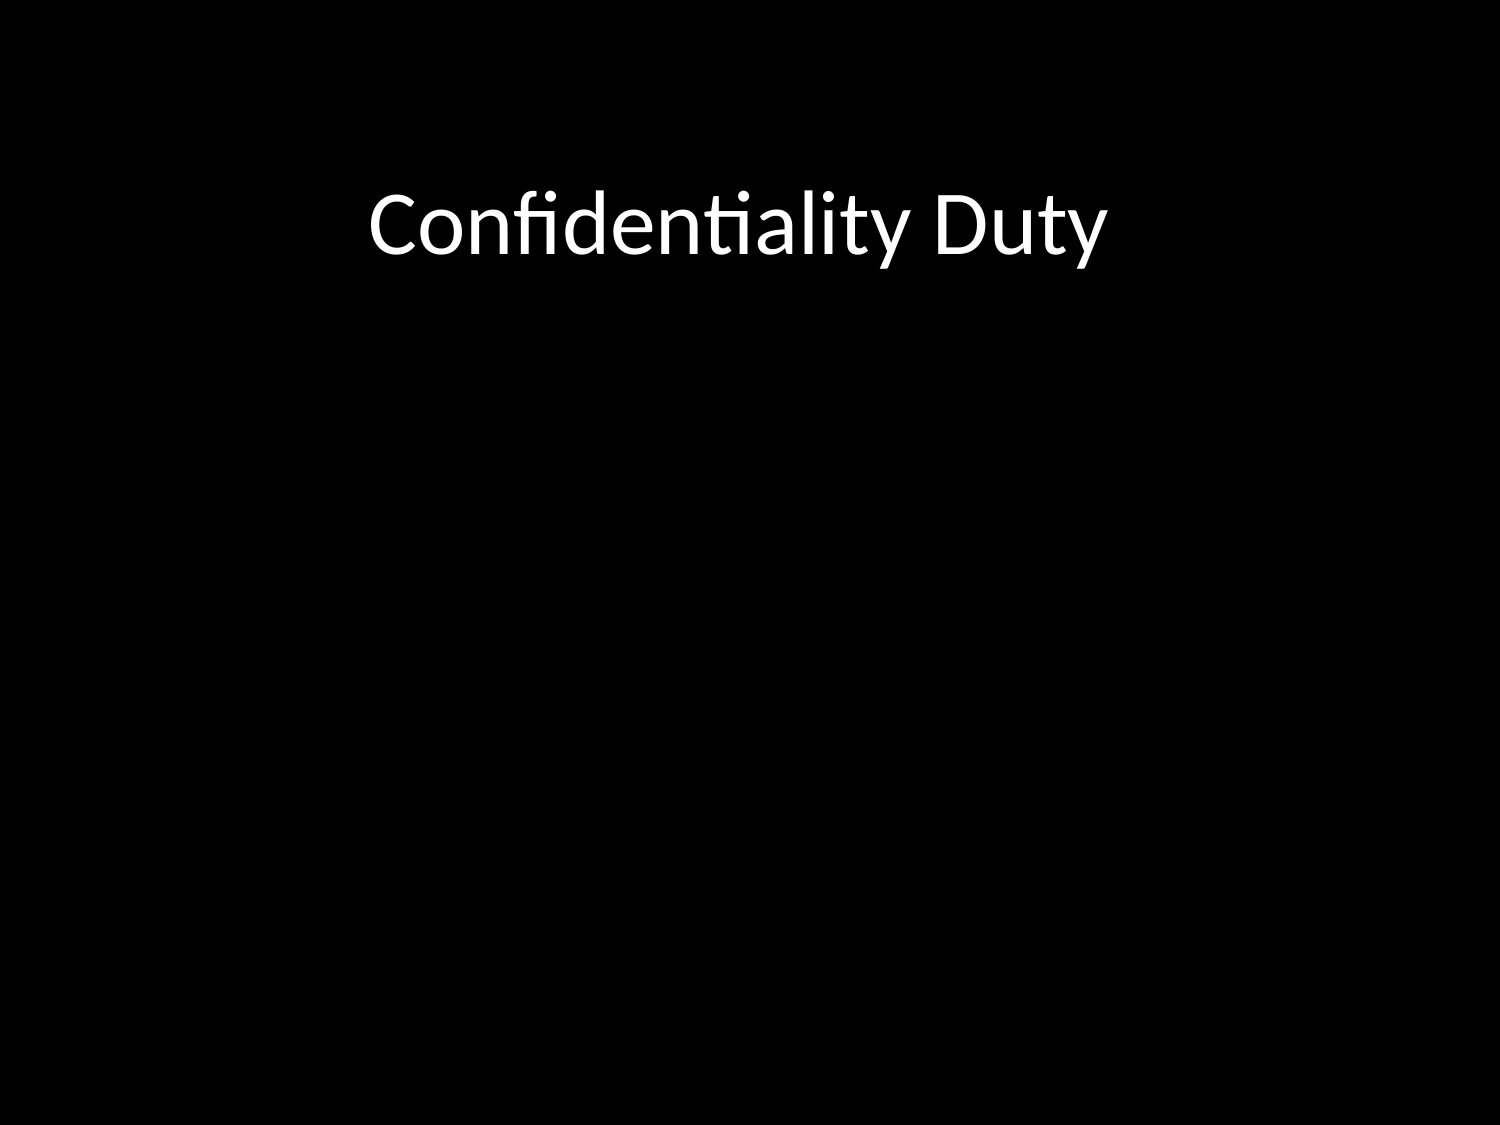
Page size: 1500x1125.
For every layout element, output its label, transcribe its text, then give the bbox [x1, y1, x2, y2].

title Confidentiality Duty [75, 45, 1425, 995]
